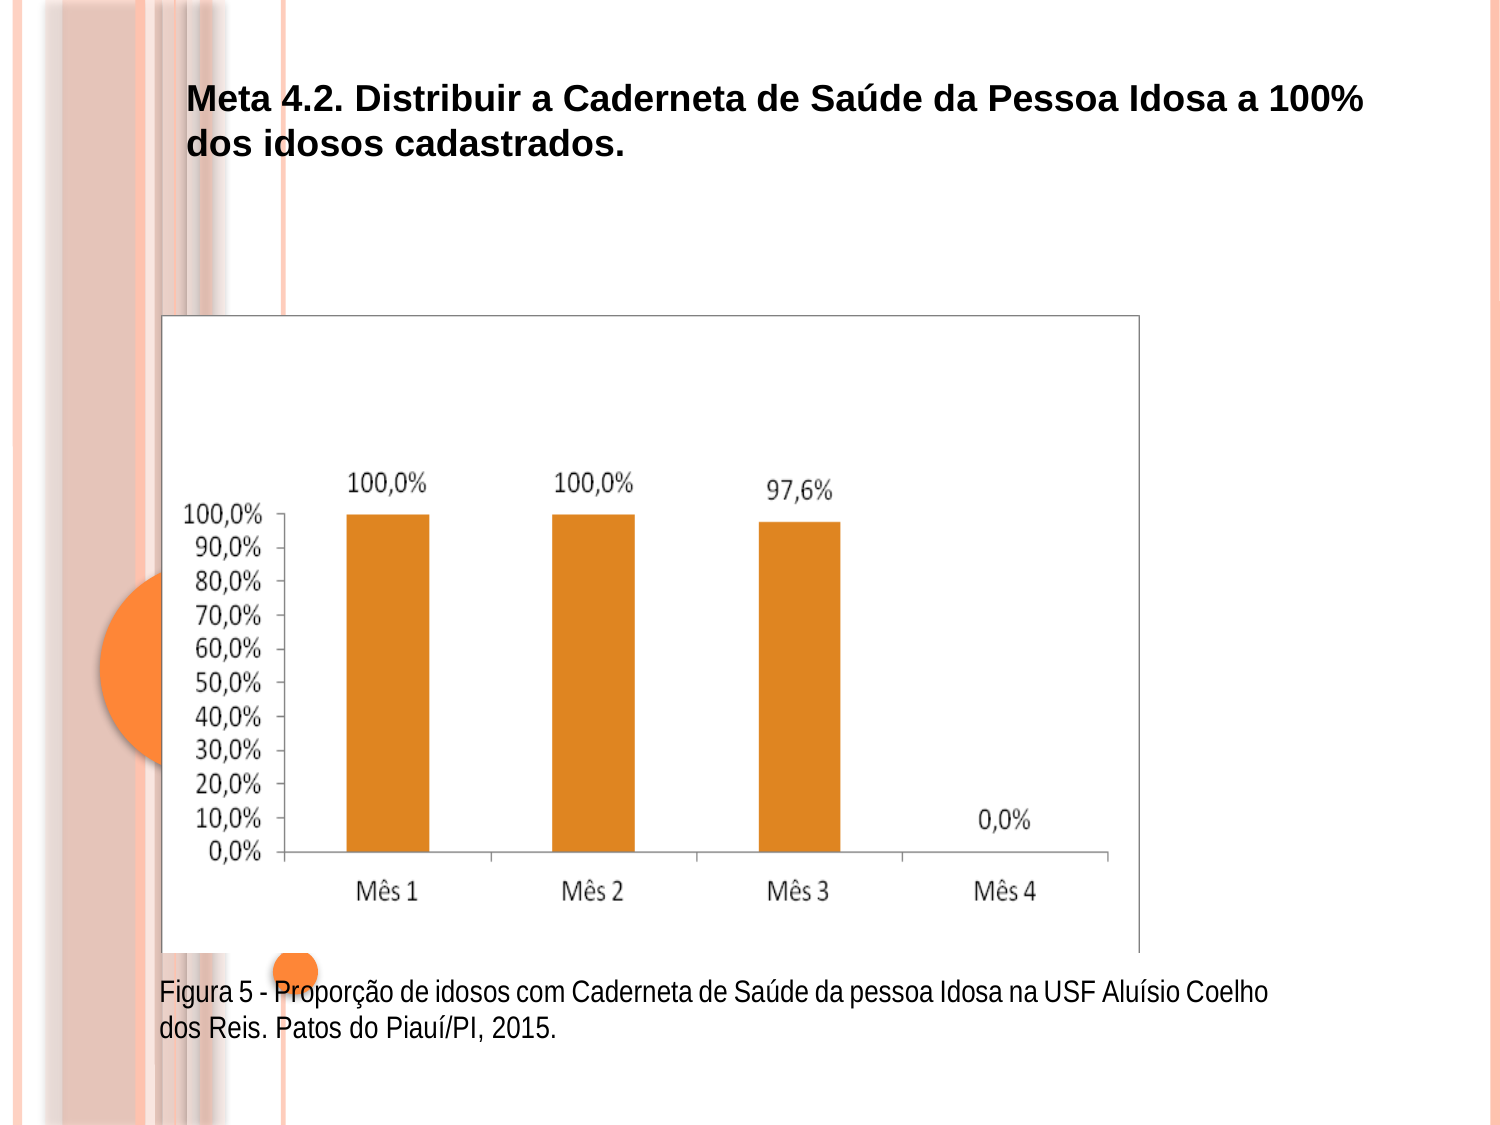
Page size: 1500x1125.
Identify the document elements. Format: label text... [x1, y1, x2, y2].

subtitle Meta 4.2. Distribuir a Caderneta de Saúde da Pessoa Idosa a 100% dos idosos cadastrados. [171, 66, 1388, 1046]
picture [158, 313, 1271, 1048]
